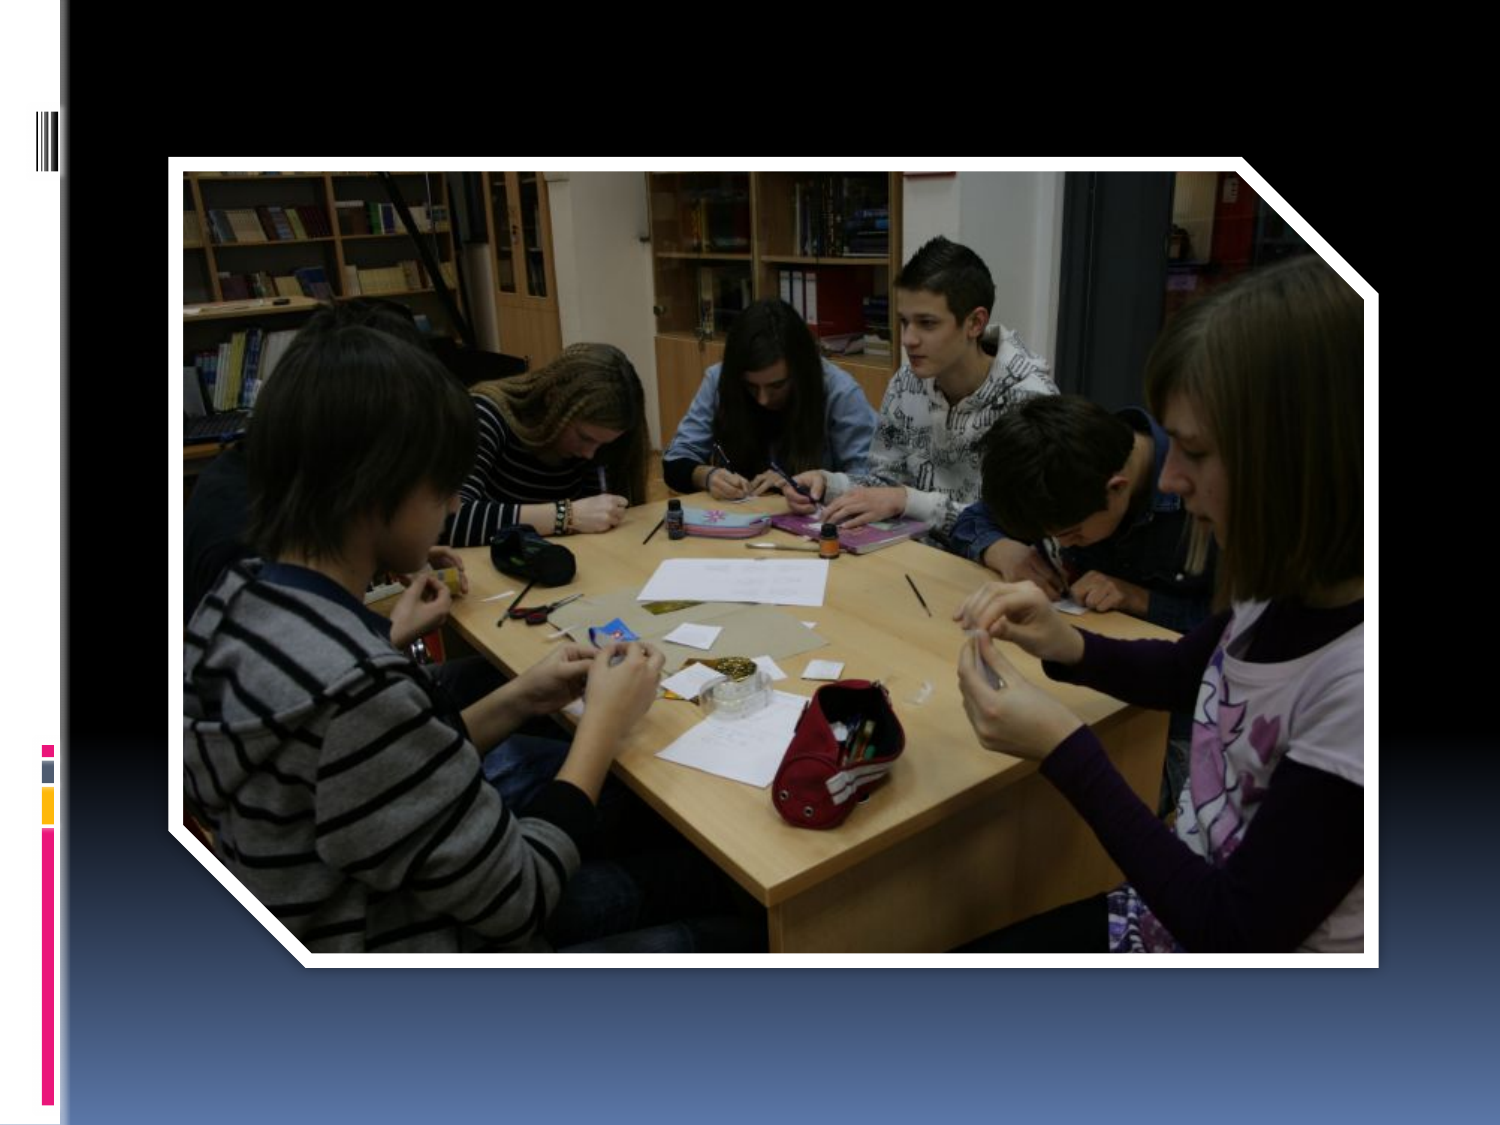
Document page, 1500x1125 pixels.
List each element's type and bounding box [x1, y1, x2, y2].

list [175, 163, 1372, 962]
